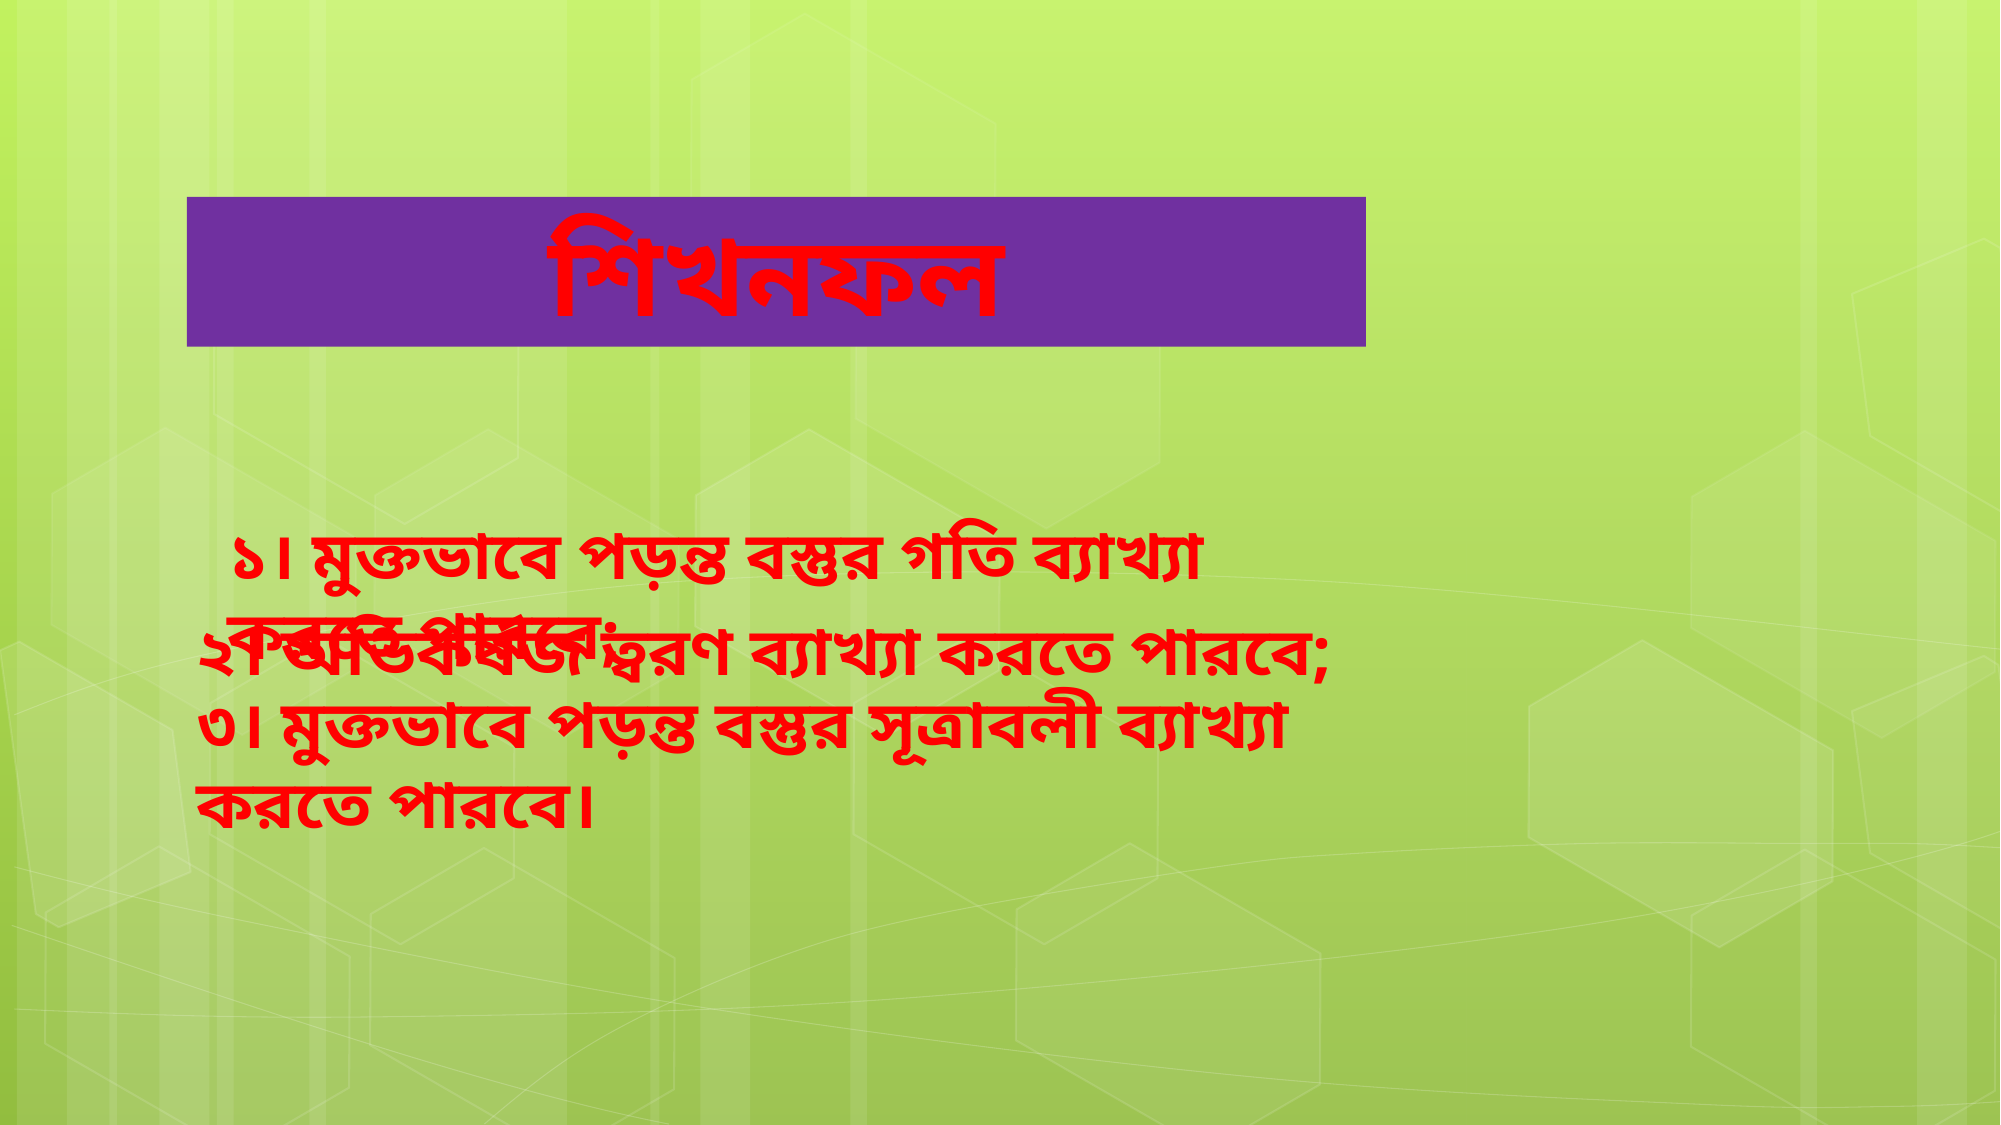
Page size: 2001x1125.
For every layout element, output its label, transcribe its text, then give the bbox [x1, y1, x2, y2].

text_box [181, 505, 1427, 771]
text_box শিখনফল [186, 196, 1366, 347]
